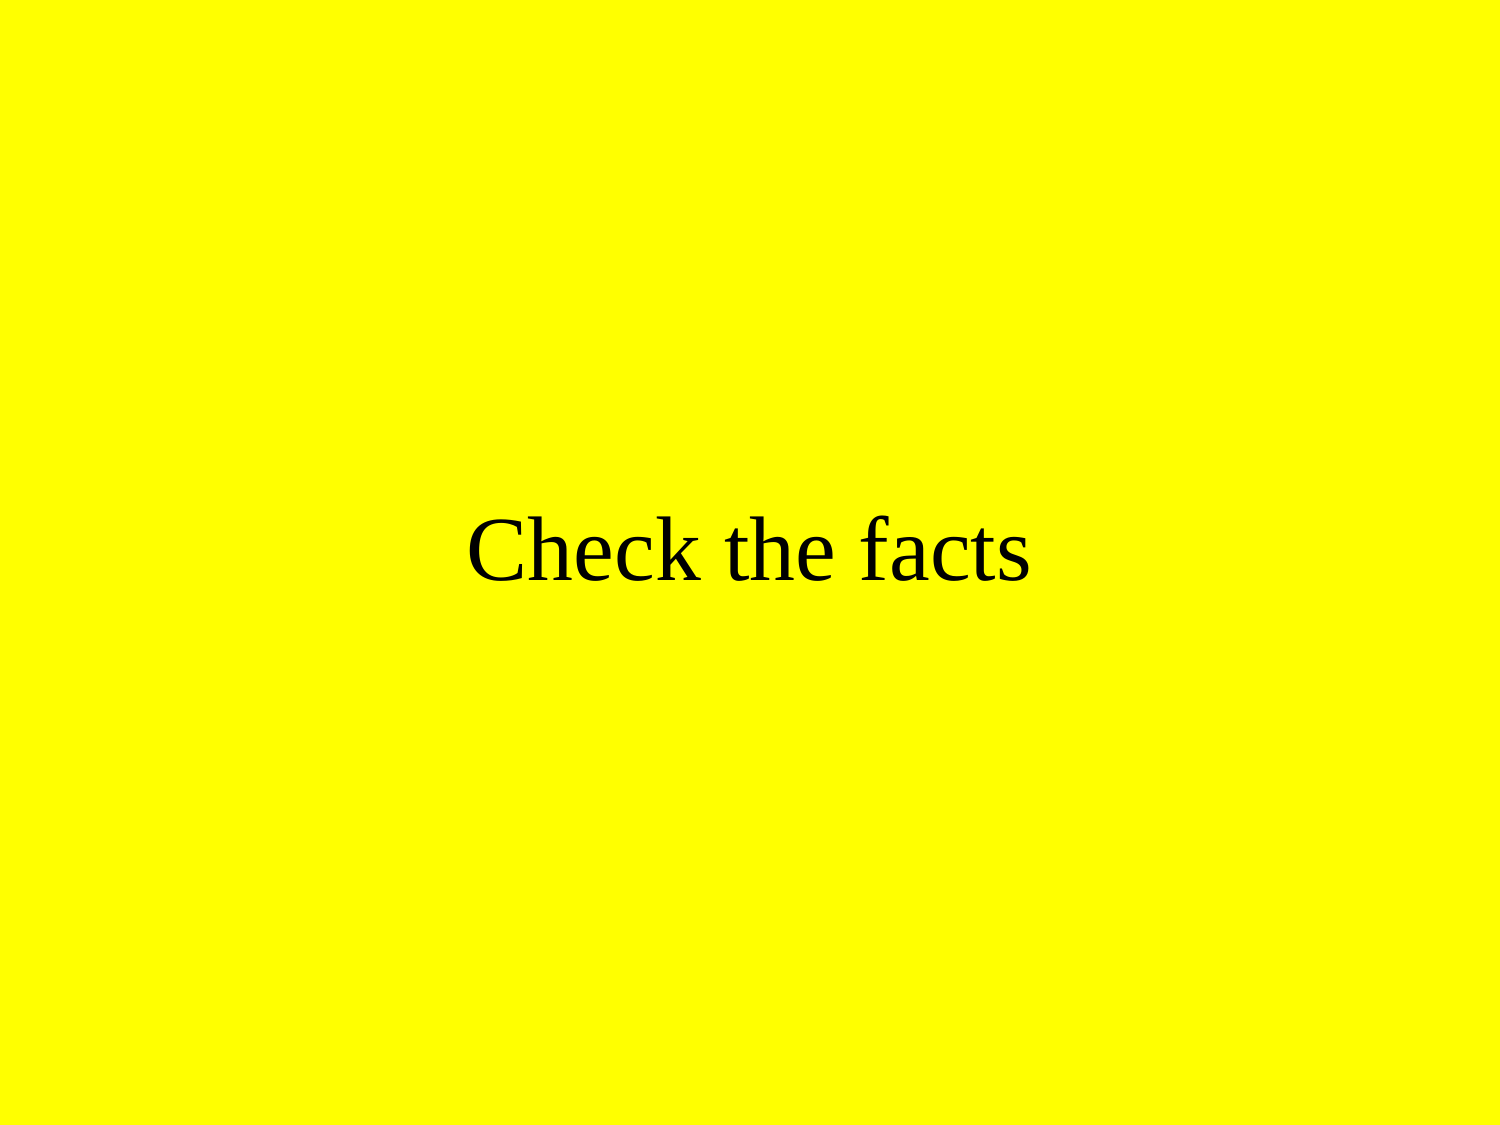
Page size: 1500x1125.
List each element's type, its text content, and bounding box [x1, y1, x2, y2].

title Check the facts [112, 450, 1388, 638]
